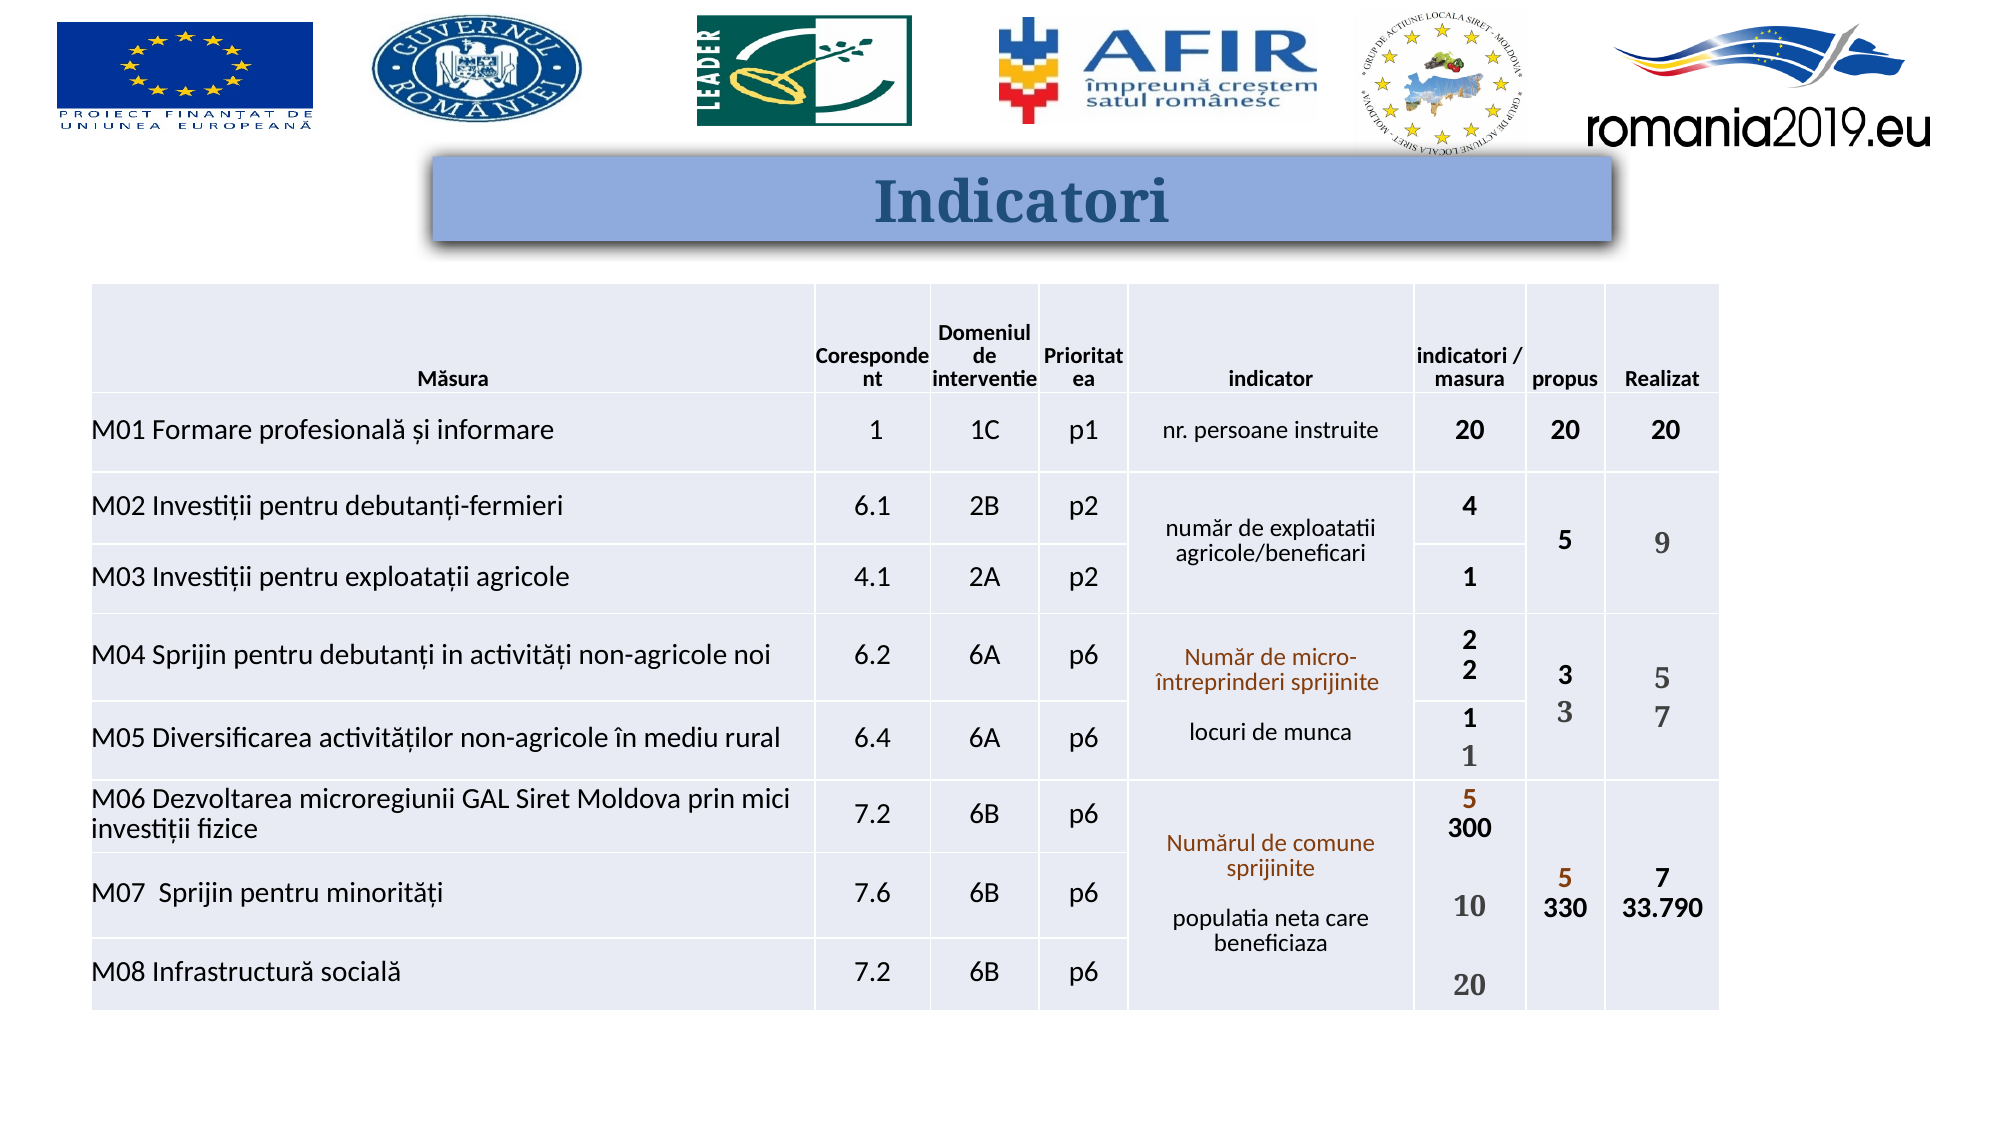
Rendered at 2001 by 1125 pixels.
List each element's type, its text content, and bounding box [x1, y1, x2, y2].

table_cell 20 [1415, 393, 1525, 471]
table_cell p1 [1040, 393, 1127, 471]
table_cell 6.4 [816, 702, 930, 779]
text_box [56, 13, 1317, 134]
table_cell 9 [1606, 473, 1719, 613]
picture [1575, 8, 1943, 162]
table_header Corespondent [816, 284, 930, 392]
table_cell 7.6 [816, 853, 930, 937]
table_cell p6 [1040, 939, 1127, 1010]
table_cell 1 [1415, 545, 1525, 613]
table_cell 6A [931, 702, 1038, 779]
table_cell 6.1 [816, 473, 930, 543]
text_box Indicatori [432, 156, 1612, 242]
table_cell 5 [1527, 473, 1604, 613]
table_cell 5 300 10 20 [1415, 781, 1525, 1010]
table_cell nr. persoane instruite [1129, 393, 1413, 471]
table_cell p2 [1040, 545, 1127, 613]
table_cell M02 Investiții pentru debutanți-fermieri [92, 473, 814, 543]
table_cell M07 Sprijin pentru minorități [92, 853, 814, 937]
table_header Prioritatea [1040, 284, 1127, 392]
table_header propus [1527, 284, 1604, 392]
table_cell 6A [931, 614, 1038, 700]
table_cell 7 33.790 [1606, 781, 1719, 1010]
table_header Realizat [1606, 284, 1719, 392]
table_cell 5 7 [1606, 614, 1719, 779]
table_cell p6 [1040, 853, 1127, 937]
table_header Domeniul de interventie [931, 284, 1038, 392]
table_cell 7.2 [816, 939, 930, 1010]
table_cell 6.2 [816, 614, 930, 700]
table_cell p2 [1040, 473, 1127, 543]
table_cell M01 Formare profesională și informare [92, 393, 814, 471]
table_cell 20 [1527, 393, 1604, 471]
table_cell 2B [931, 473, 1038, 543]
picture [1354, 10, 1527, 157]
table_cell 7.2 [816, 781, 930, 852]
table_cell p6 [1040, 702, 1127, 779]
table_cell număr de exploatatii agricole/beneficari [1129, 473, 1413, 613]
table_cell M08 Infrastructură socială [92, 939, 814, 1010]
table_cell 4.1 [816, 545, 930, 613]
table_cell 2A [931, 545, 1038, 613]
table_cell 5 330 [1527, 781, 1604, 1010]
table_cell 1 1 [1415, 702, 1525, 779]
table_cell 1 [816, 393, 930, 471]
table_cell 2 2 [1415, 614, 1525, 700]
table_cell 1C [931, 393, 1038, 471]
table_cell 4 [1415, 473, 1525, 543]
table_cell 6B [931, 939, 1038, 1010]
table_cell 6B [931, 781, 1038, 852]
table_cell p6 [1040, 614, 1127, 700]
table_cell M06 Dezvoltarea microregiunii GAL Siret Moldova prin mici investiții fizice [92, 781, 814, 852]
table_cell M03 Investiții pentru exploatații agricole [92, 545, 814, 613]
table_cell 3 3 [1527, 614, 1604, 779]
table_cell Număr de micro-întreprinderi sprijinite locuri de munca [1129, 614, 1413, 779]
table_header indicator [1129, 284, 1413, 392]
table_header indicatori /masura [1415, 284, 1525, 392]
table_cell Numărul de comune sprijinite populatia neta care beneficiaza [1129, 781, 1413, 1010]
table_header Măsura [92, 284, 814, 392]
table_cell 6B [931, 853, 1038, 937]
table_cell M05 Diversificarea activităților non-agricole în mediu rural [92, 702, 814, 779]
table_cell 20 [1606, 393, 1719, 471]
table_cell p6 [1040, 781, 1127, 852]
table_cell M04 Sprijin pentru debutanți in activități non-agricole noi [92, 614, 814, 700]
